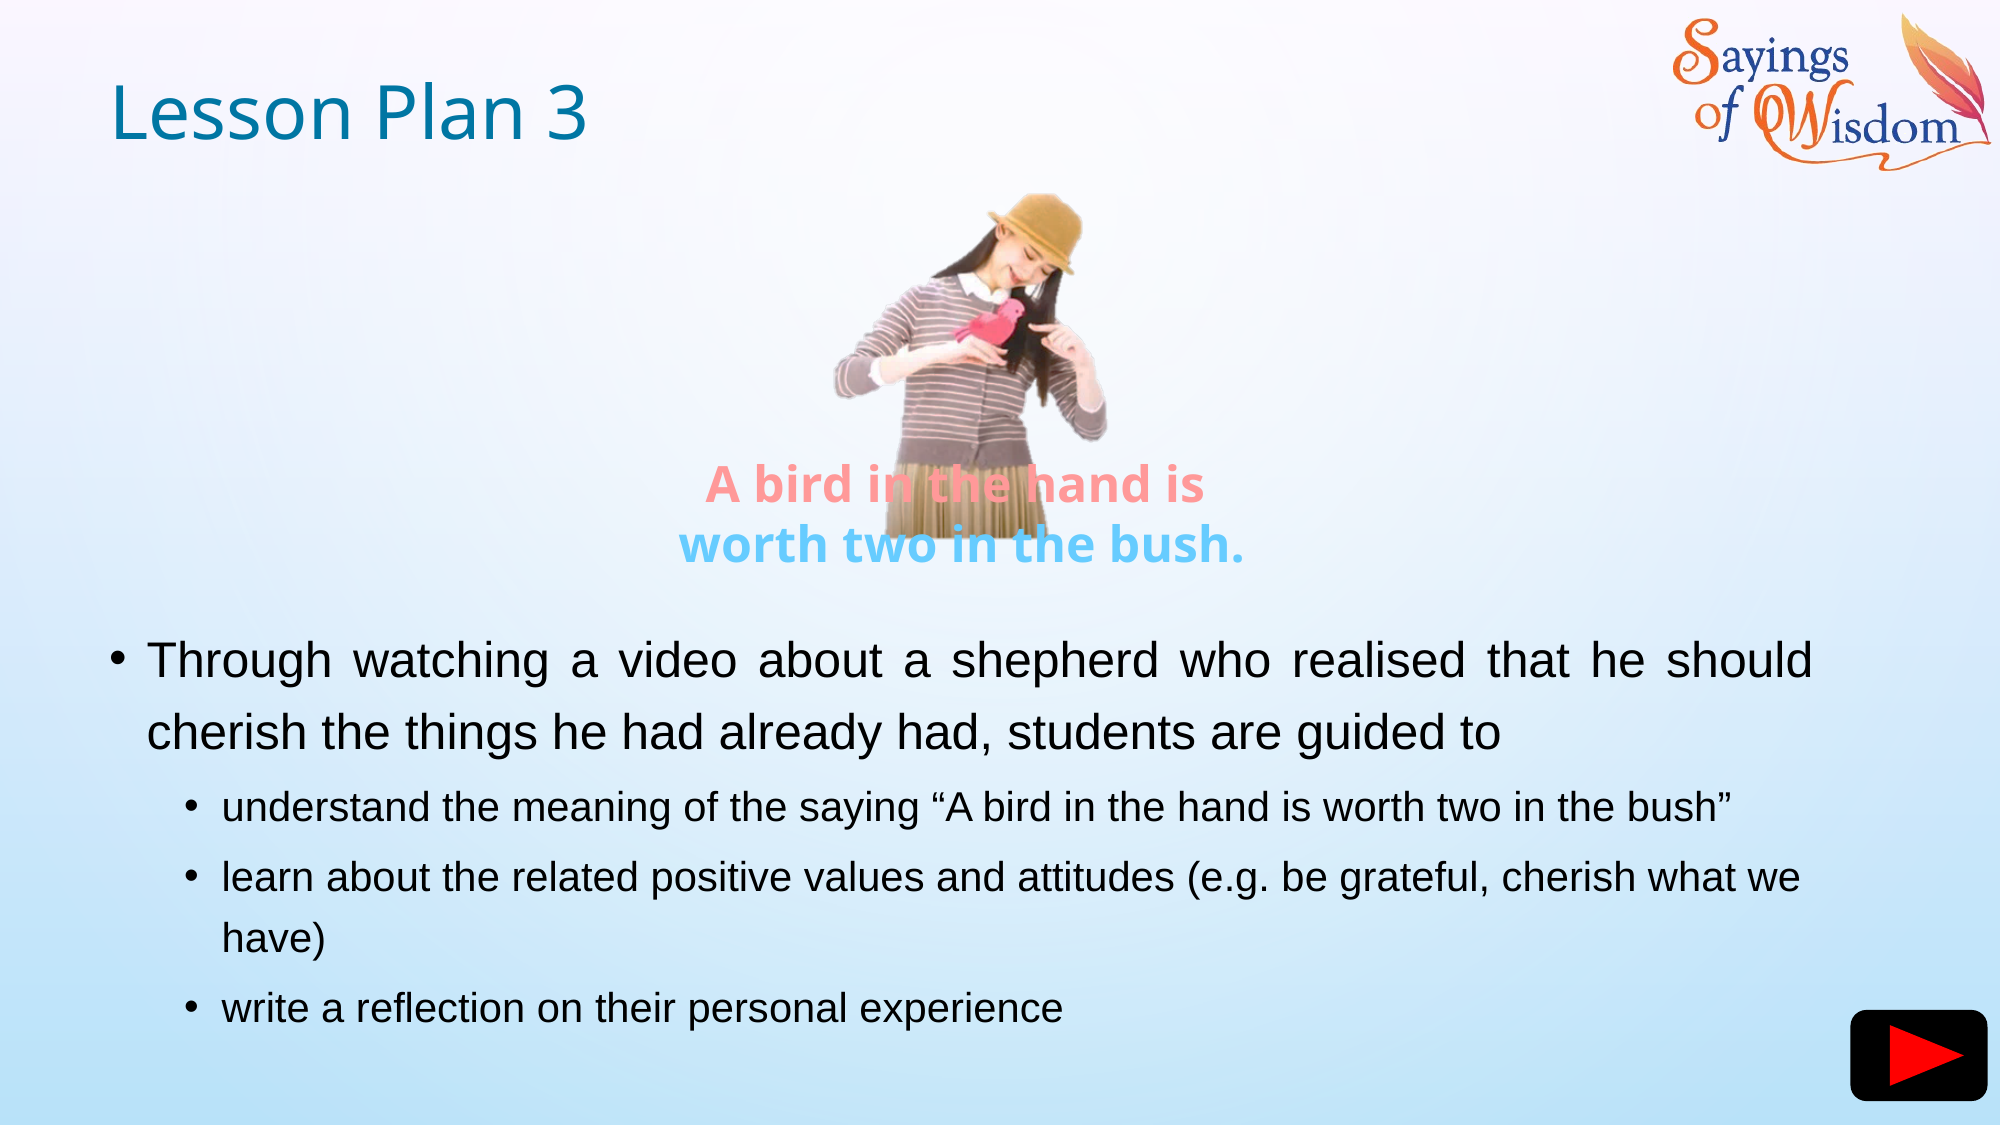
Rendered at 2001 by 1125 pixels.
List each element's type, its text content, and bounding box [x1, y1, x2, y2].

title Lesson Plan 8 [0, 0, 2000, 1116]
list Through watching a video about a shepherd who realised that he should cherish the things he had already had, students are guided to understand the meaning of the saying “A bird in the hand is worth two in the bush” learn about the related positive values and attitudes (e.g. be grateful, cherish what we have) write a reflection on their personal experience [94, 607, 1830, 1047]
title Lesson Plan 3 [94, 50, 1505, 180]
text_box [516, 137, 1408, 589]
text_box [1851, 1010, 1987, 1101]
picture [1672, 0, 2000, 181]
